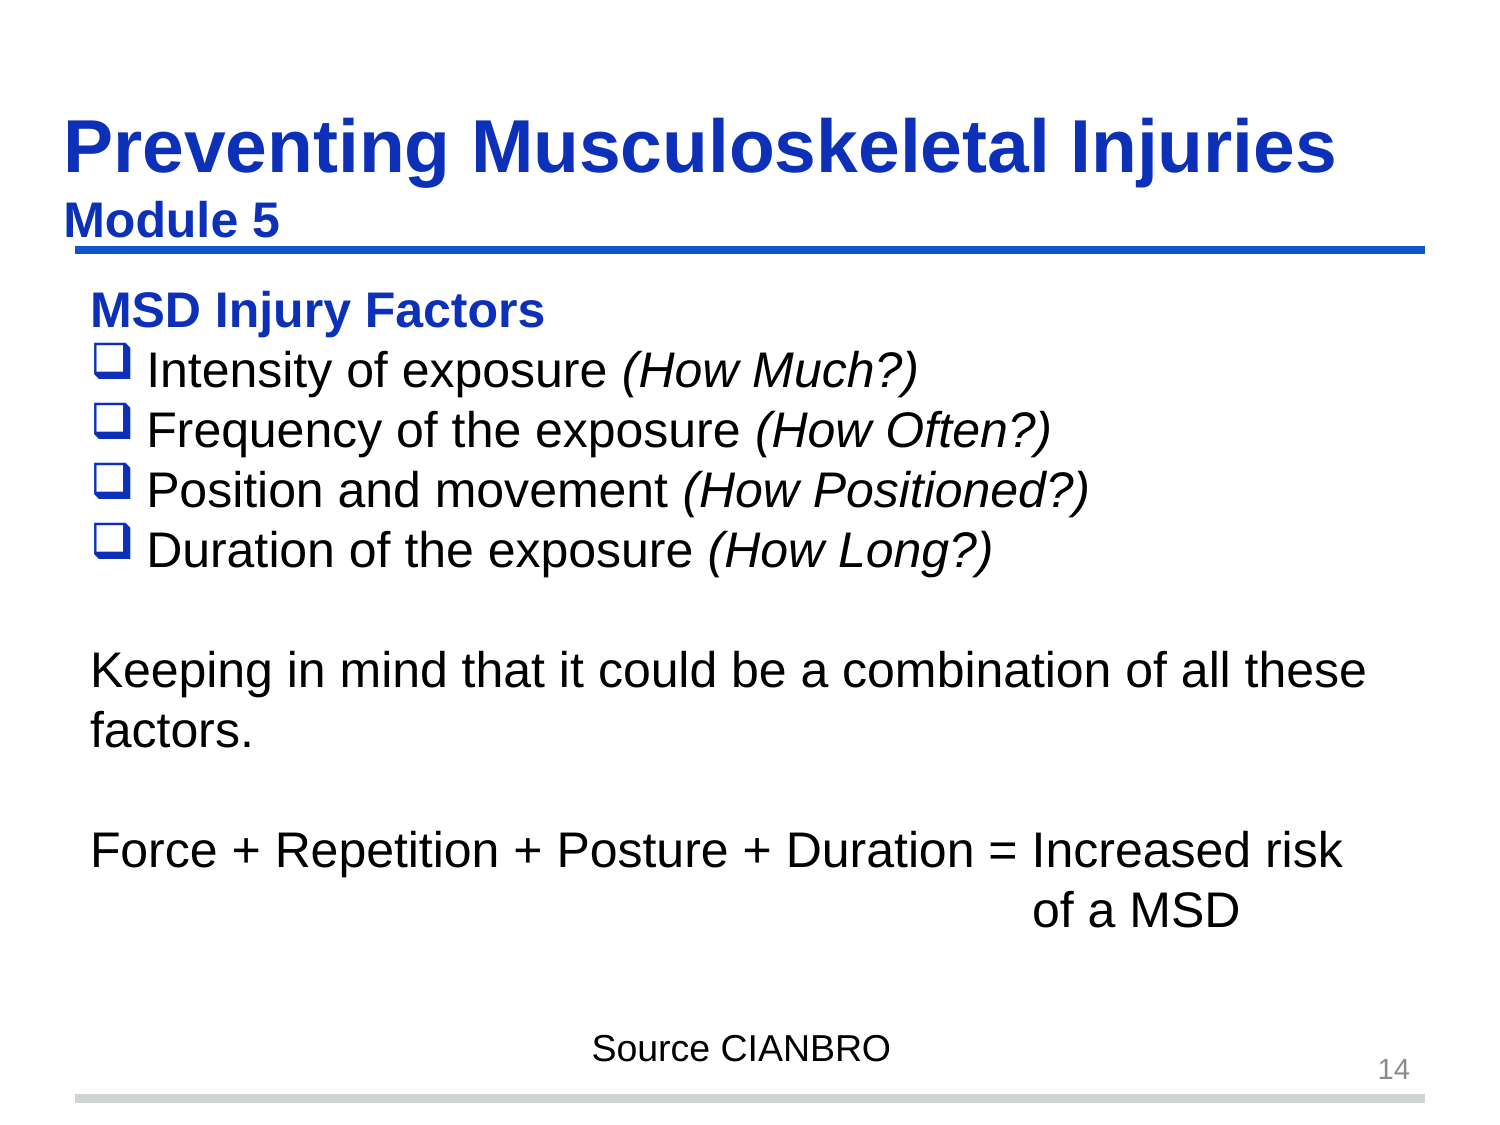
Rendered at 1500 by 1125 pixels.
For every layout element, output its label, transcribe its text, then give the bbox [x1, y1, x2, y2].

list MSD Injury Factors Intensity of exposure (How Much?) Frequency of the exposure (How Often?) Position and movement (How Positioned?) Duration of the exposure (How Long?) Keeping in mind that it could be a combination of all these factors. Force + Repetition + Posture + Duration = Increased risk of a MSD [75, 262, 1425, 1078]
title Preventing Musculoskeletal Injuries Module 5 [48, 74, 1399, 263]
text_box Source CIANBRO [576, 1016, 1105, 1077]
text_box 14 [1074, 1042, 1425, 1103]
footer [496, 1042, 1004, 1103]
